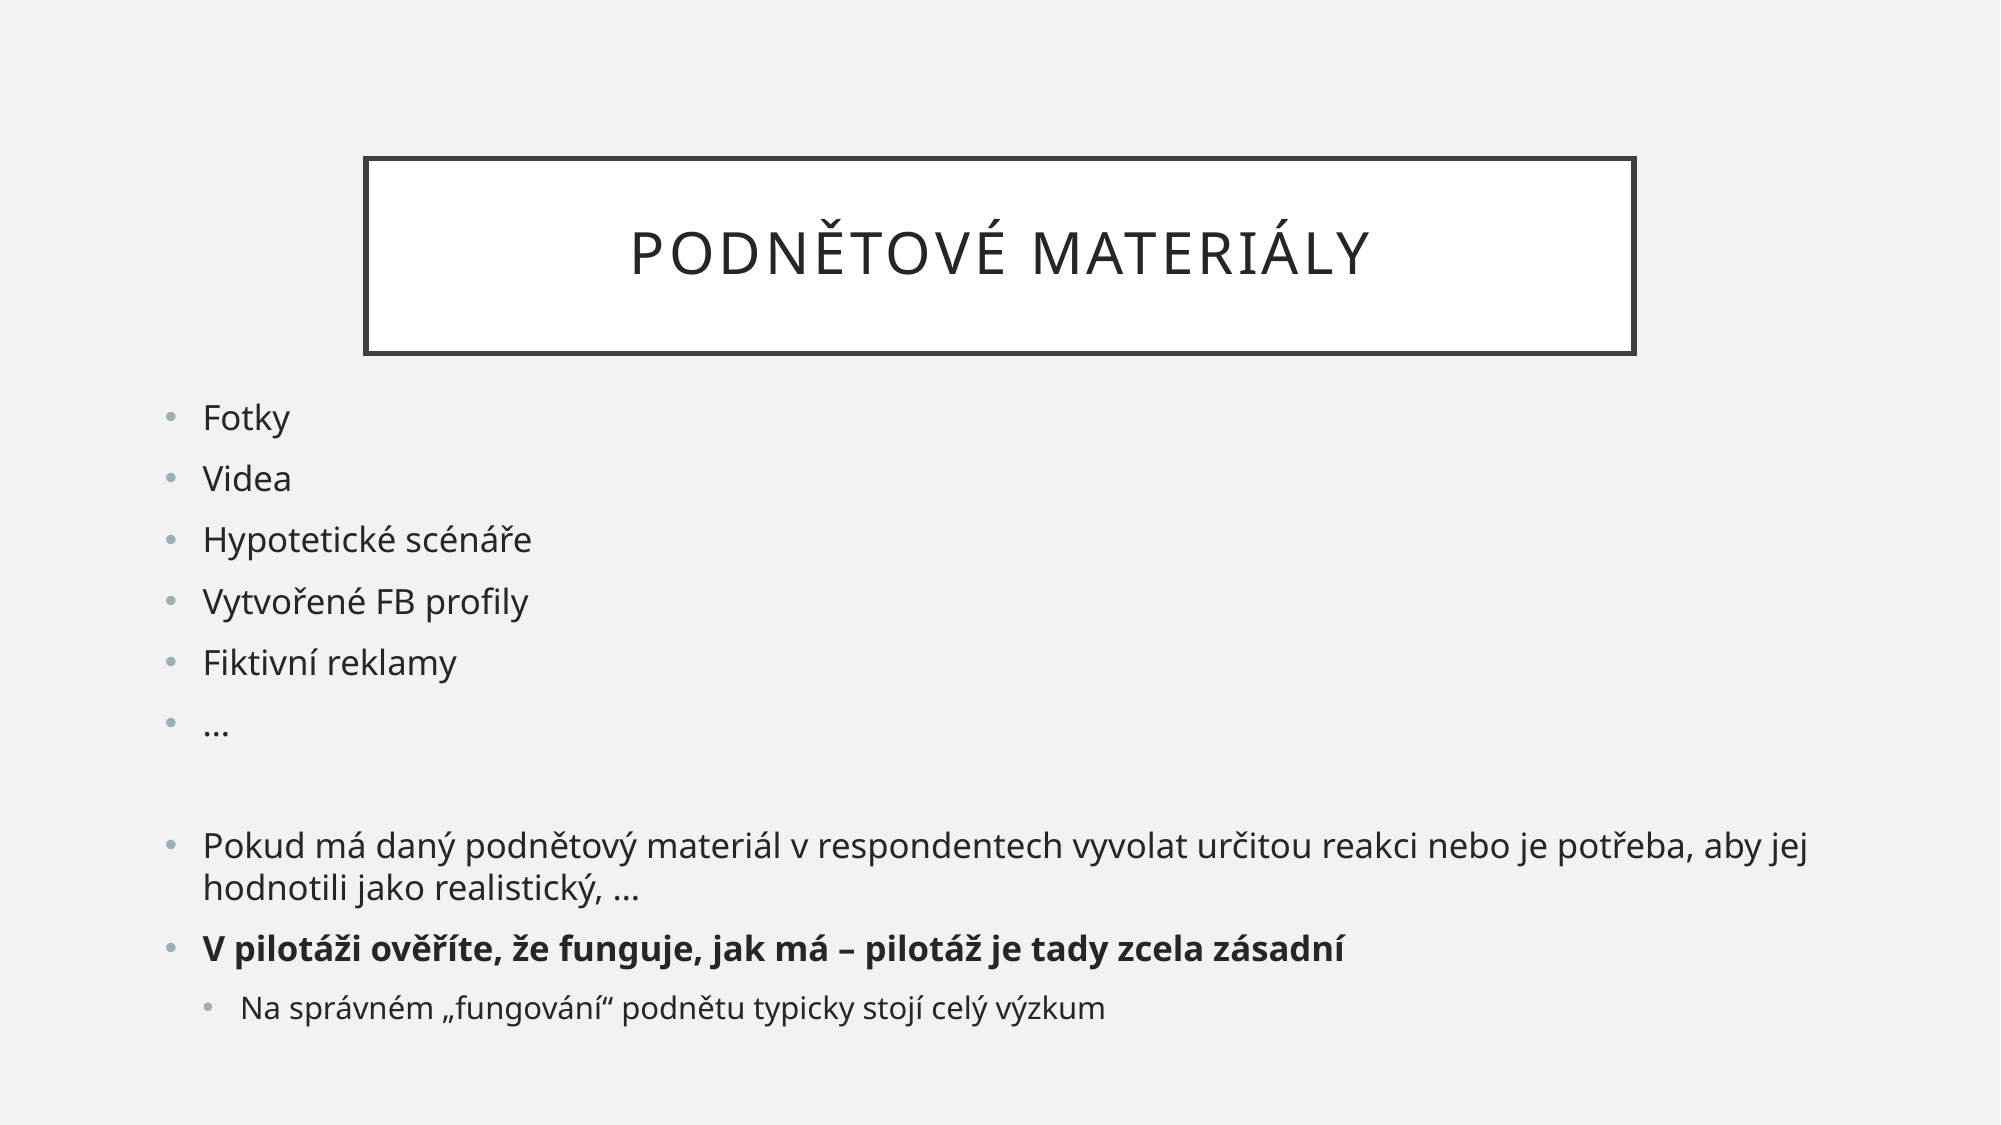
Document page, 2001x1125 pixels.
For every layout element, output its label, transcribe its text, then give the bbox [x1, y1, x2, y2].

list Fotky Videa Hypotetické scénáře Vytvořené FB profily Fiktivní reklamy … Pokud má daný podnětový materiál v respondentech vyvolat určitou reakci nebo je potřeba, aby jej hodnotili jako realistický, … V pilotáži ověříte, že funguje, jak má – pilotáž je tady zcela zásadní Na správném „fungování“ podnětu typicky stojí celý výzkum [149, 388, 1850, 1034]
title Podnětové materiály [363, 156, 1637, 356]
